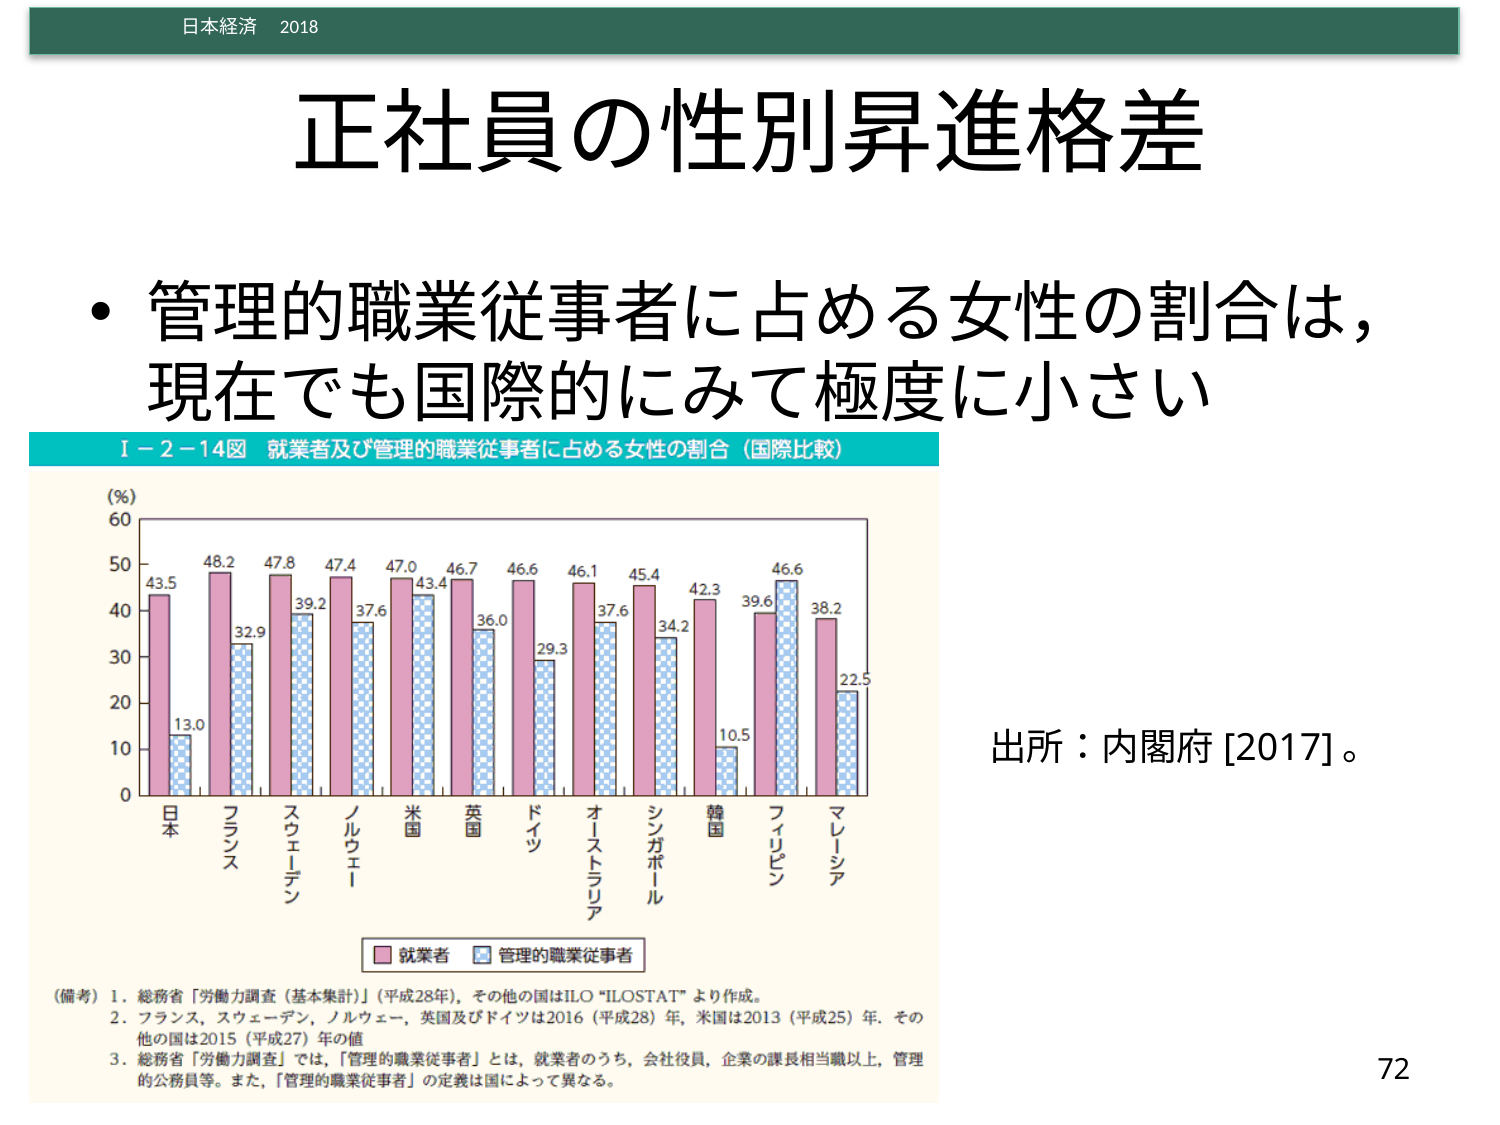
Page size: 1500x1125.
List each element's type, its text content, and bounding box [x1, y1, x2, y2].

list 管理的職業従事者に占める女性の割合は，現在でも国際的にみて極度に小さい [75, 262, 1425, 1005]
picture [29, 432, 940, 1103]
text_box 出所：内閣府[2017]。 [974, 715, 1447, 776]
slide_number 72 [1299, 1042, 1425, 1103]
title 正社員の性別昇進格差 [75, 66, 1425, 256]
